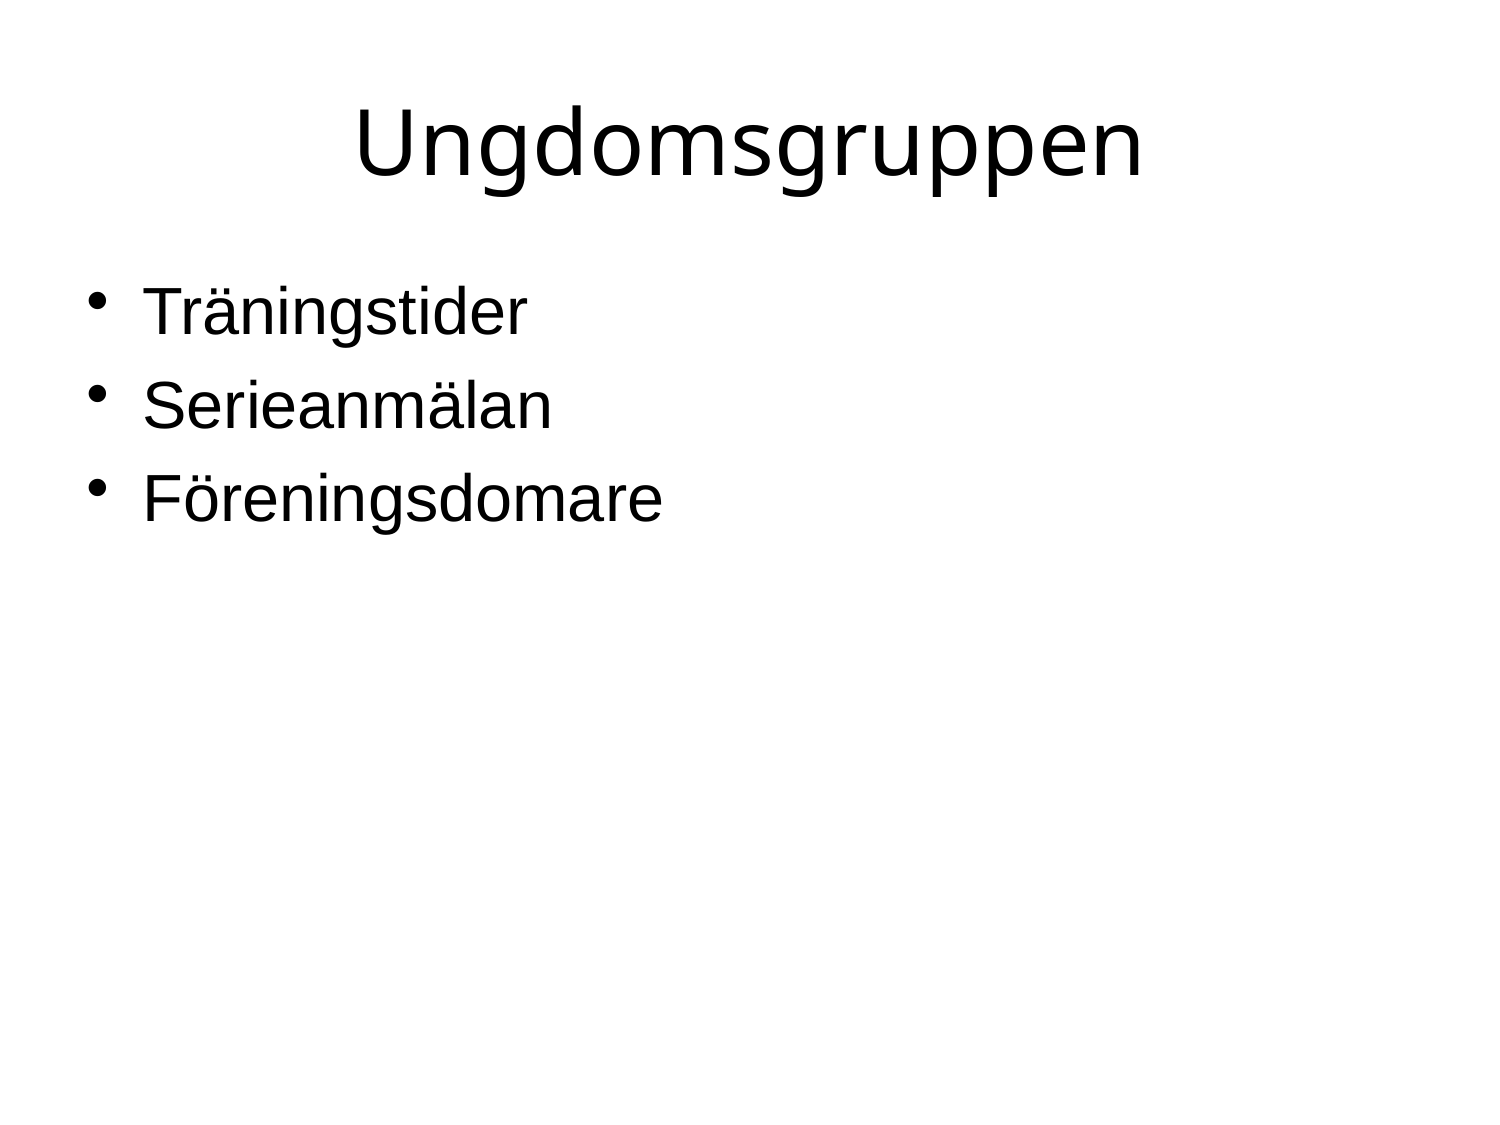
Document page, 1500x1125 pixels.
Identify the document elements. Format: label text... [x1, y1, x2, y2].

list Träningstider Serieanmälan Föreningsdomare [75, 262, 1425, 1005]
title Ungdomsgruppen [75, 45, 1425, 233]
